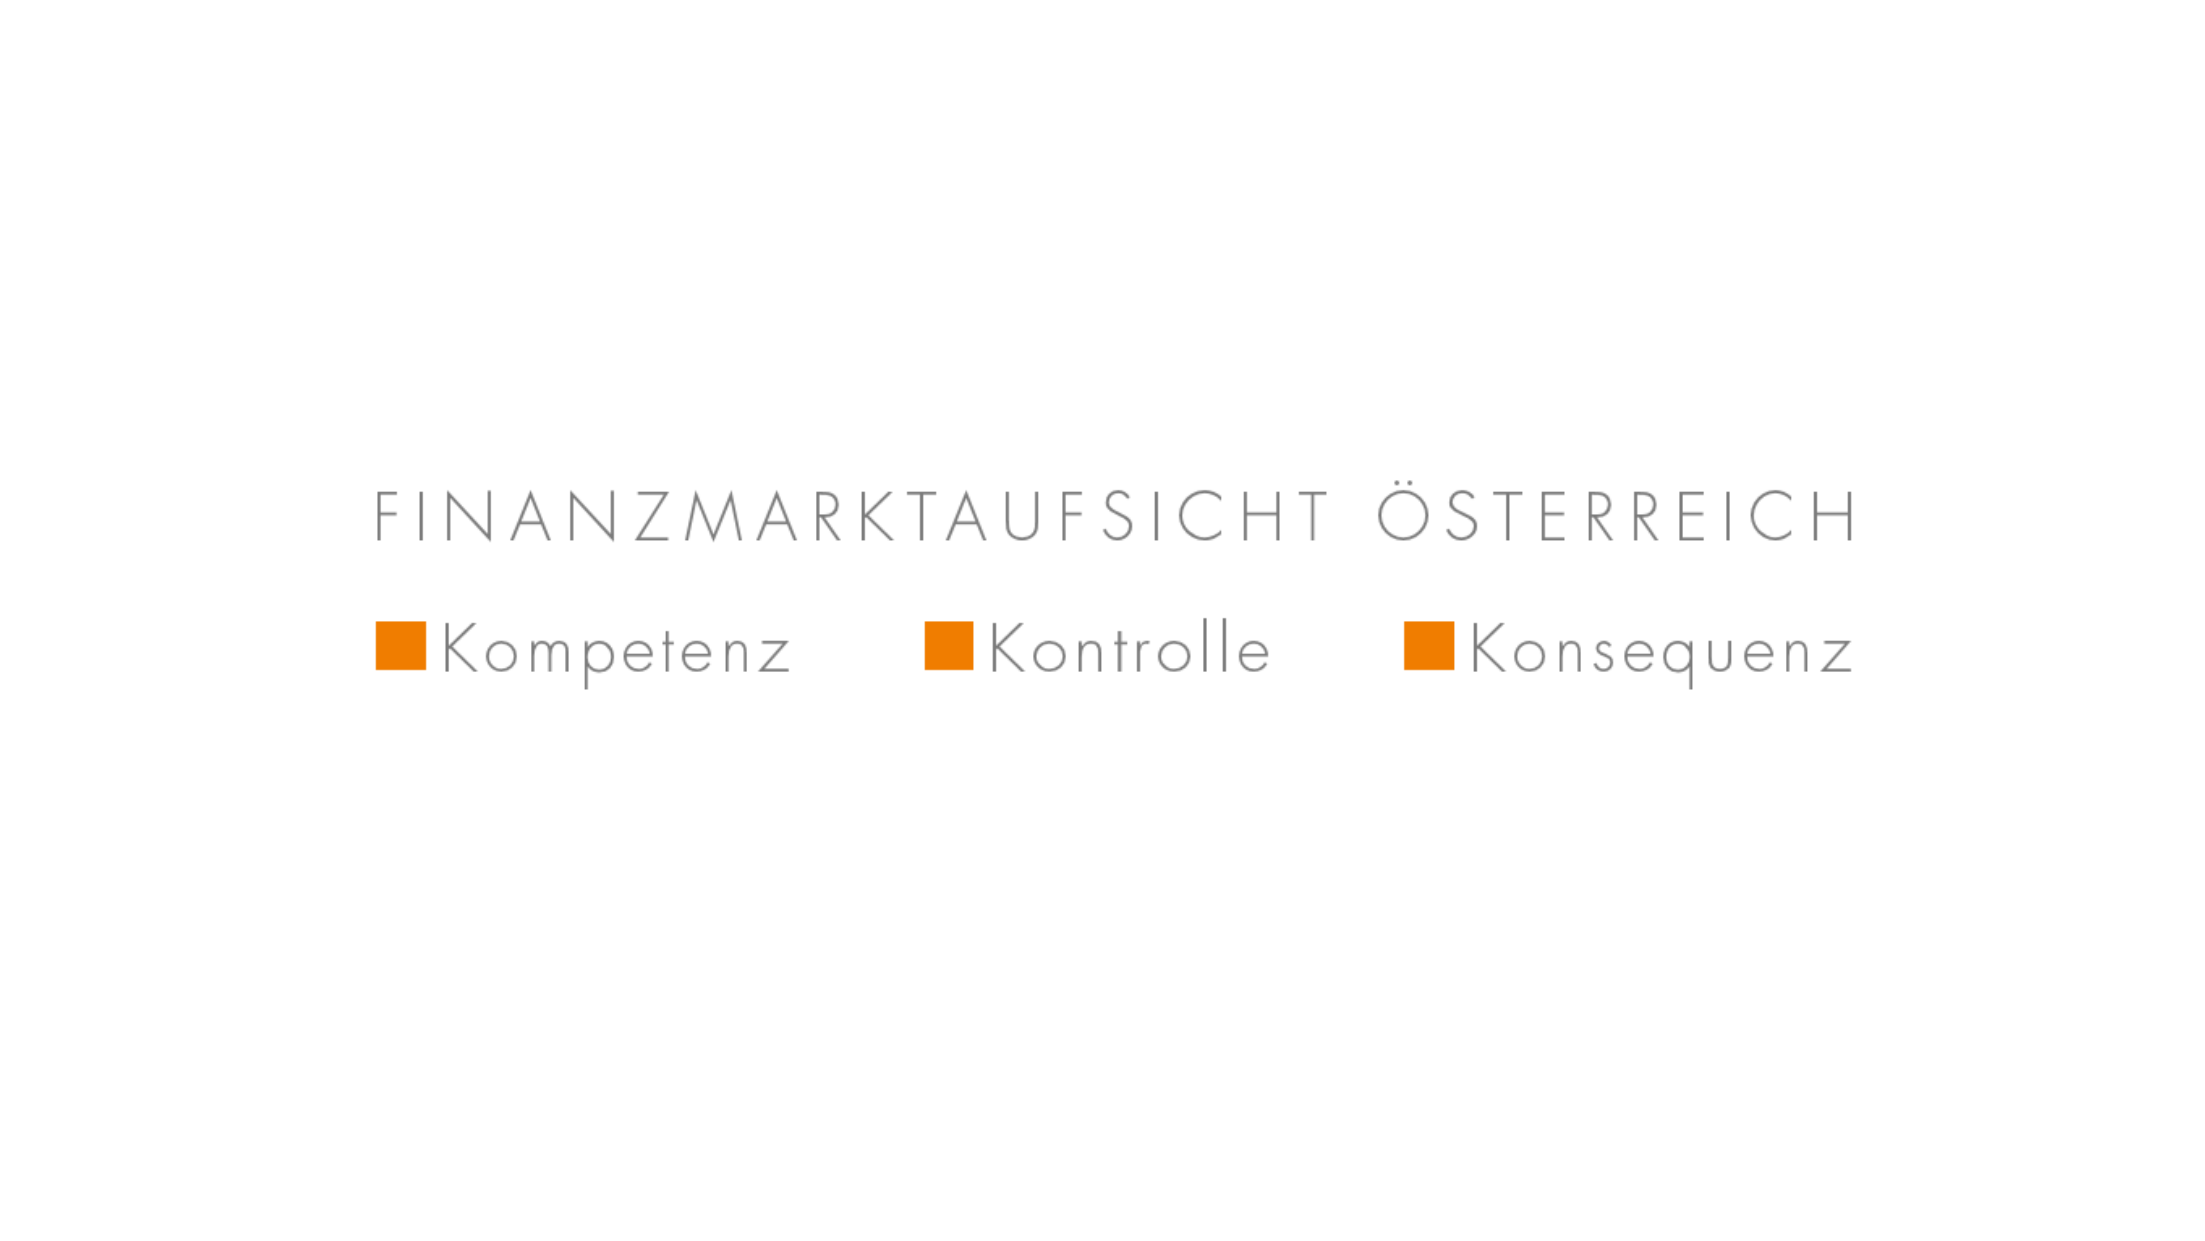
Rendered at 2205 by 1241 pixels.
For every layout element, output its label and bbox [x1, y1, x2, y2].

picture [71, 50, 2150, 1207]
